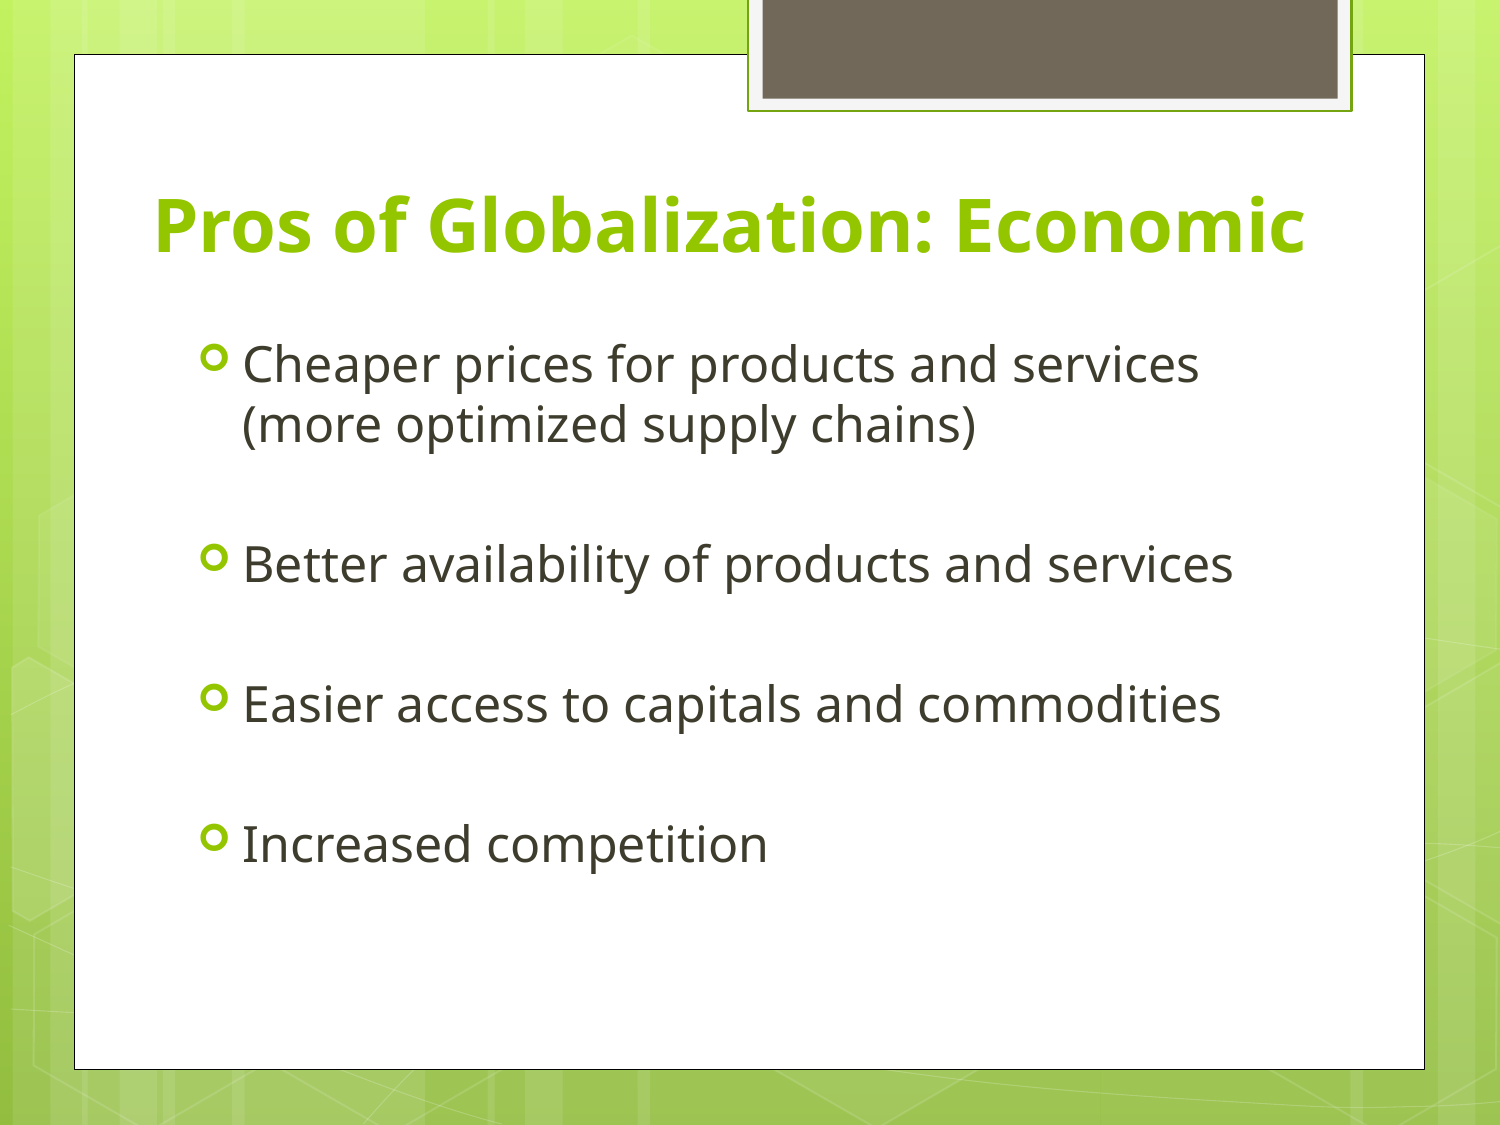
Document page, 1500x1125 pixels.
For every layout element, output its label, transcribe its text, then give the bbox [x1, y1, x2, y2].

title Pros of Globalization: Economic [137, 168, 1324, 275]
list Cheaper prices for products and services (more optimized supply chains) Better availability of products and services Easier access to capitals and commodities Increased competition [171, 324, 1300, 957]
